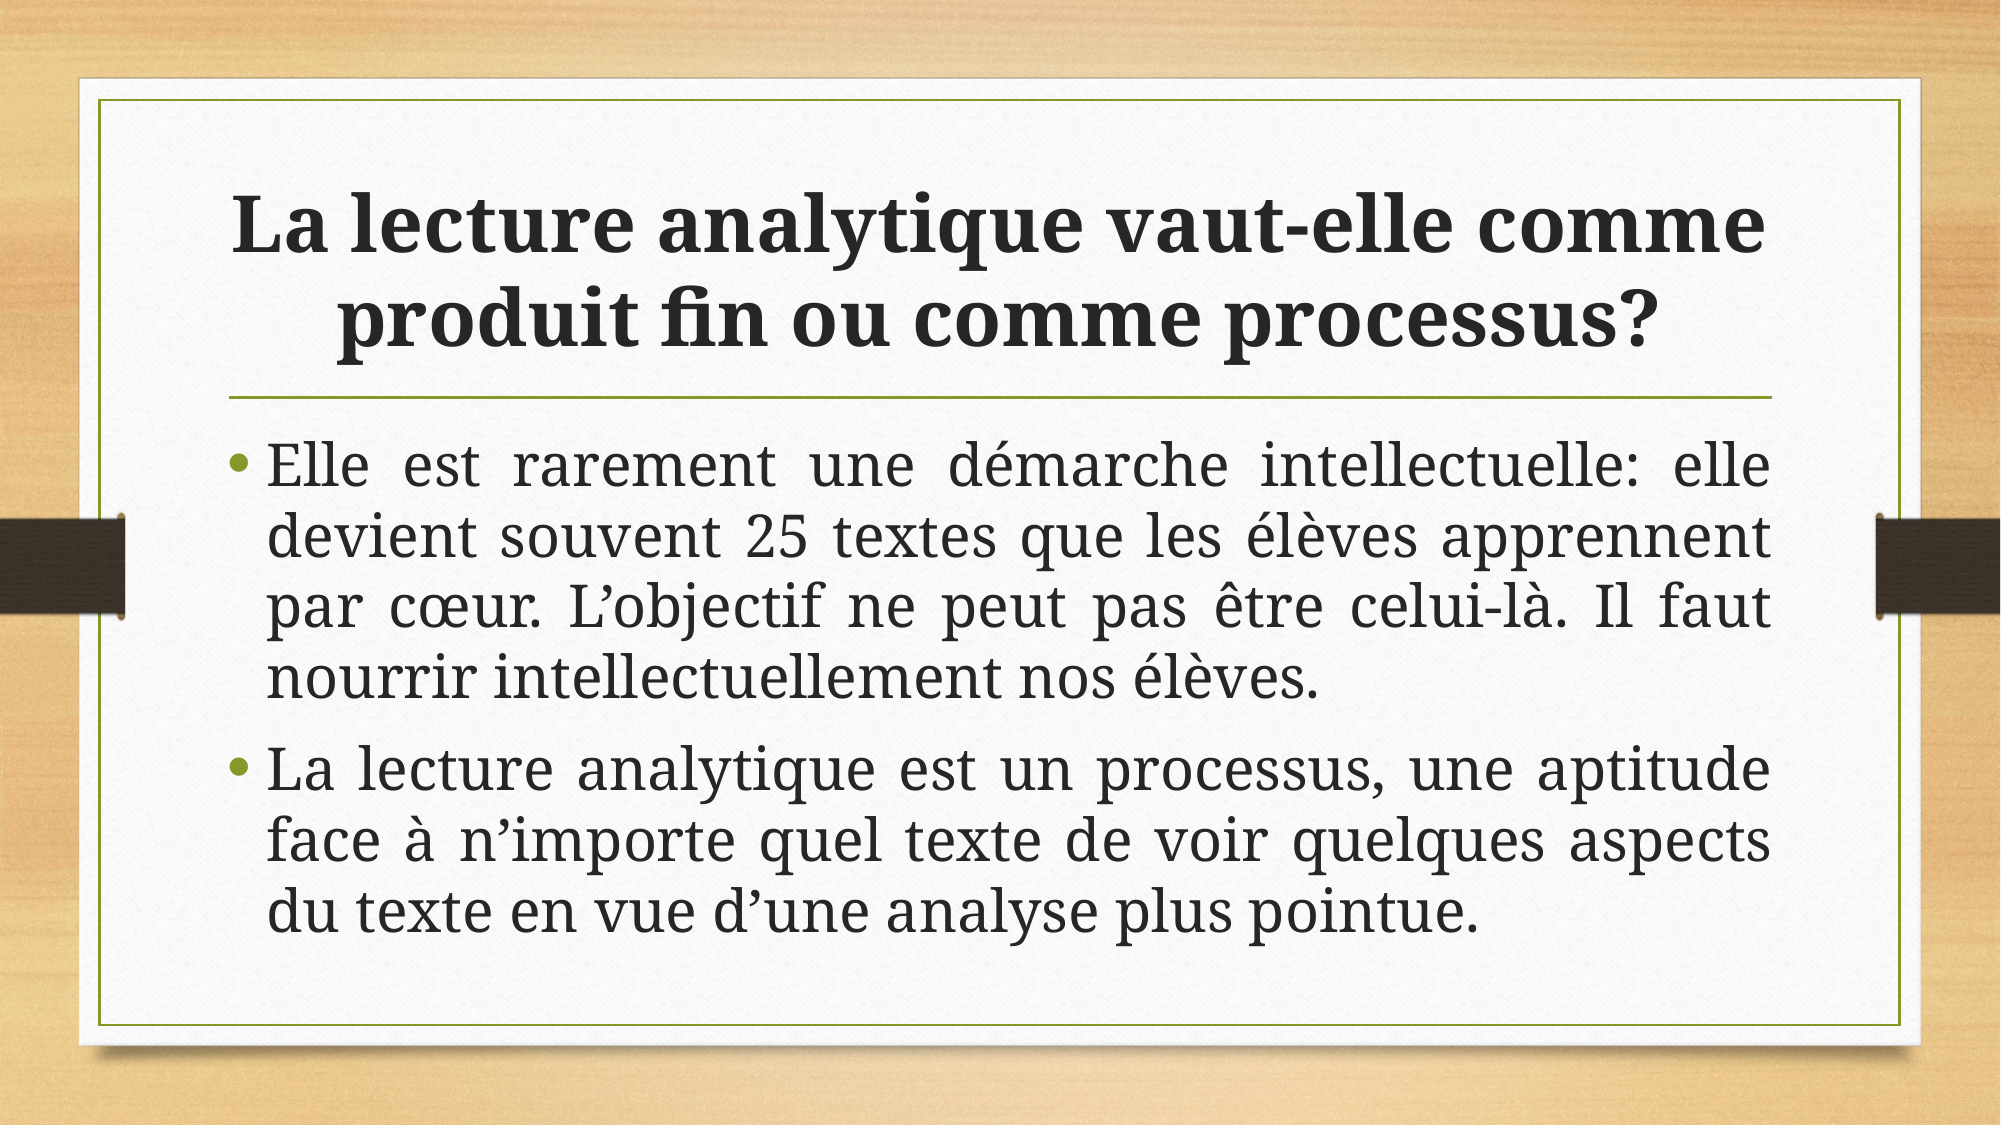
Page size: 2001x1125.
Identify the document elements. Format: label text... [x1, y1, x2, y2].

picture [0, 0, 2001, 1125]
title La lecture analytique vaut-elle comme produit fin ou comme processus? [212, 161, 1788, 375]
list Elle est rarement une démarche intellectuelle: elle devient souvent 25 textes que les élèves apprennent par cœur. L’objectif ne peut pas être celui-là. Il faut nourrir intellectuellement nos élèves. La lecture analytique est un processus, une aptitude face à n’importe quel texte de voir quelques aspects du texte en vue d’une analyse plus pointue. [212, 419, 1788, 964]
